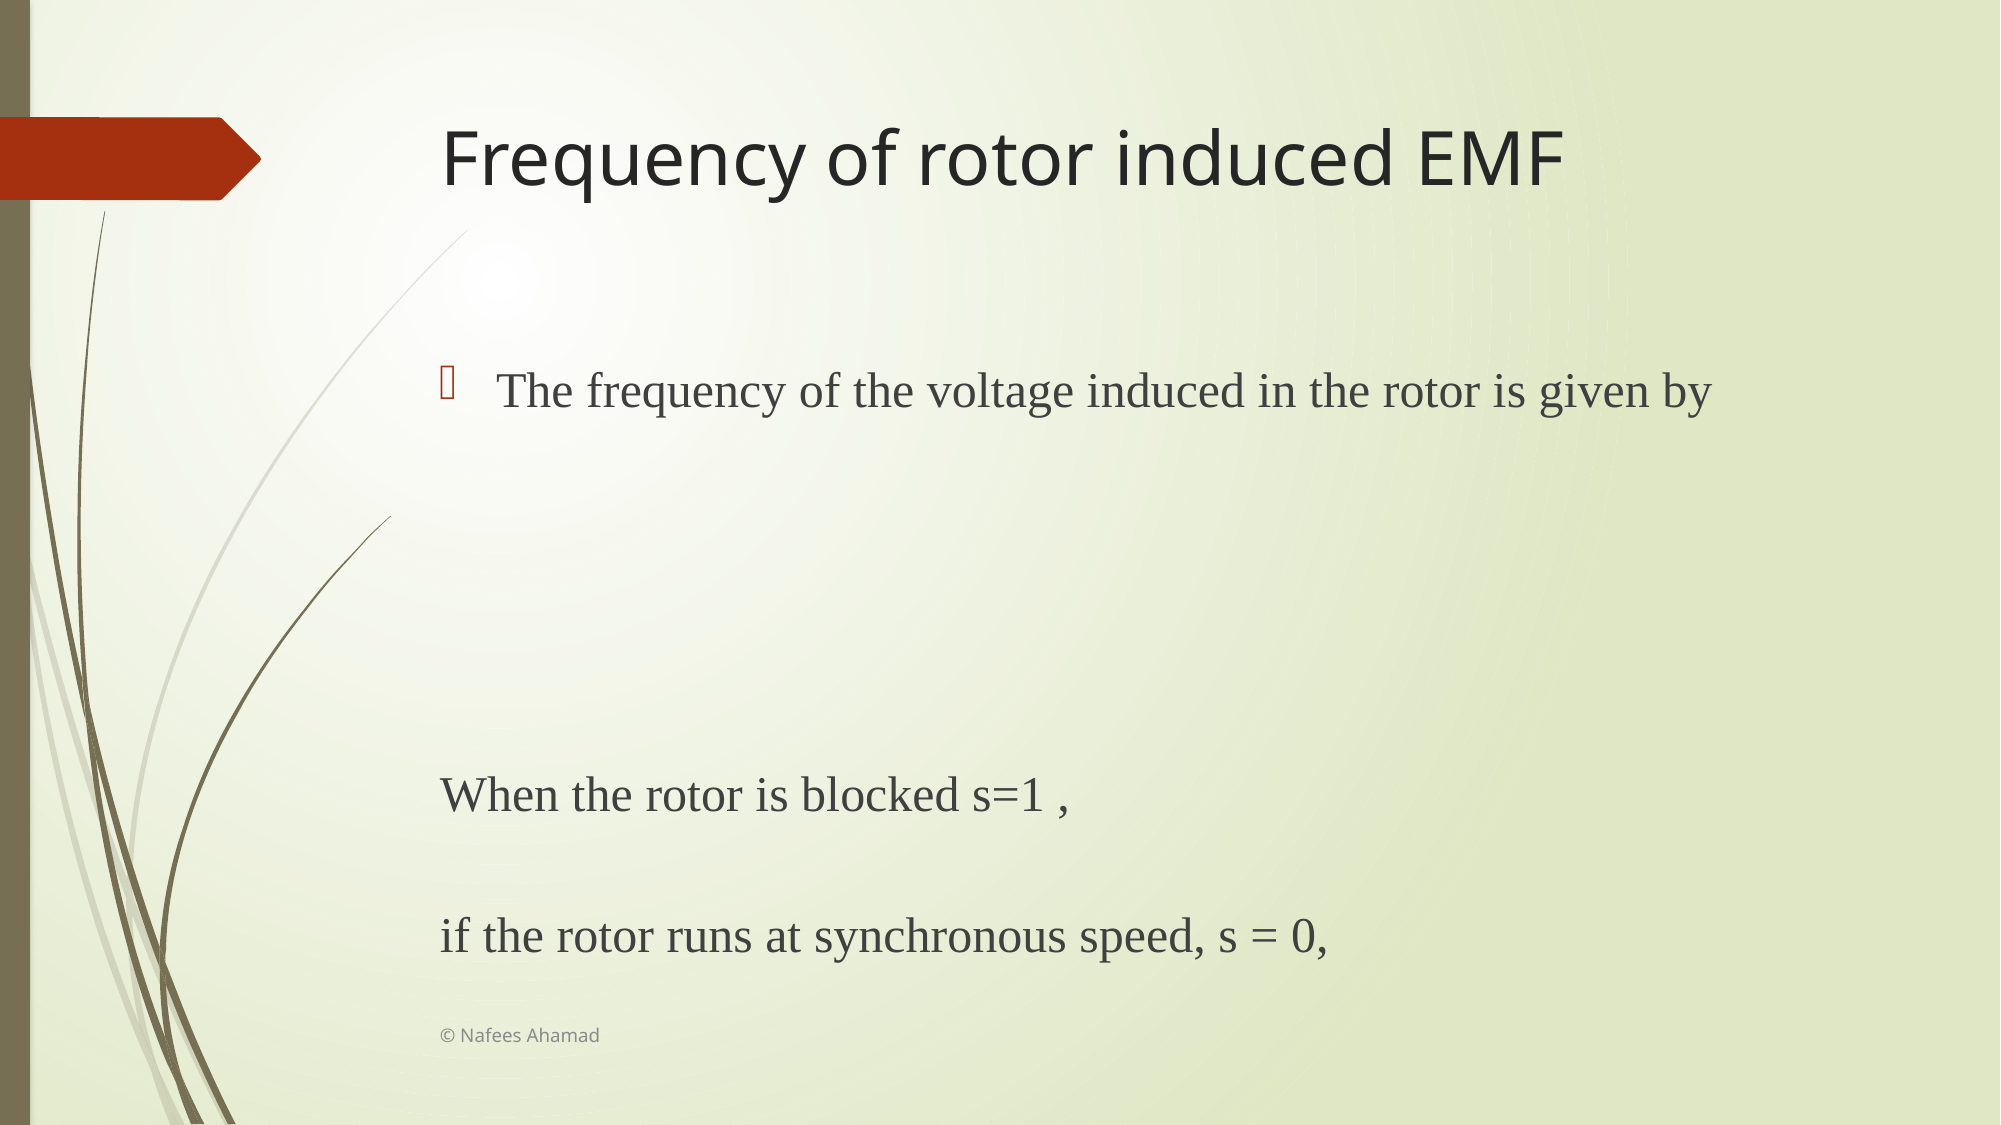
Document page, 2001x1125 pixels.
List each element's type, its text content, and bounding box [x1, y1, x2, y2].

title Frequency of rotor induced EMF [425, 102, 1888, 313]
footer © Nafees Ahamad [424, 1006, 1675, 1067]
